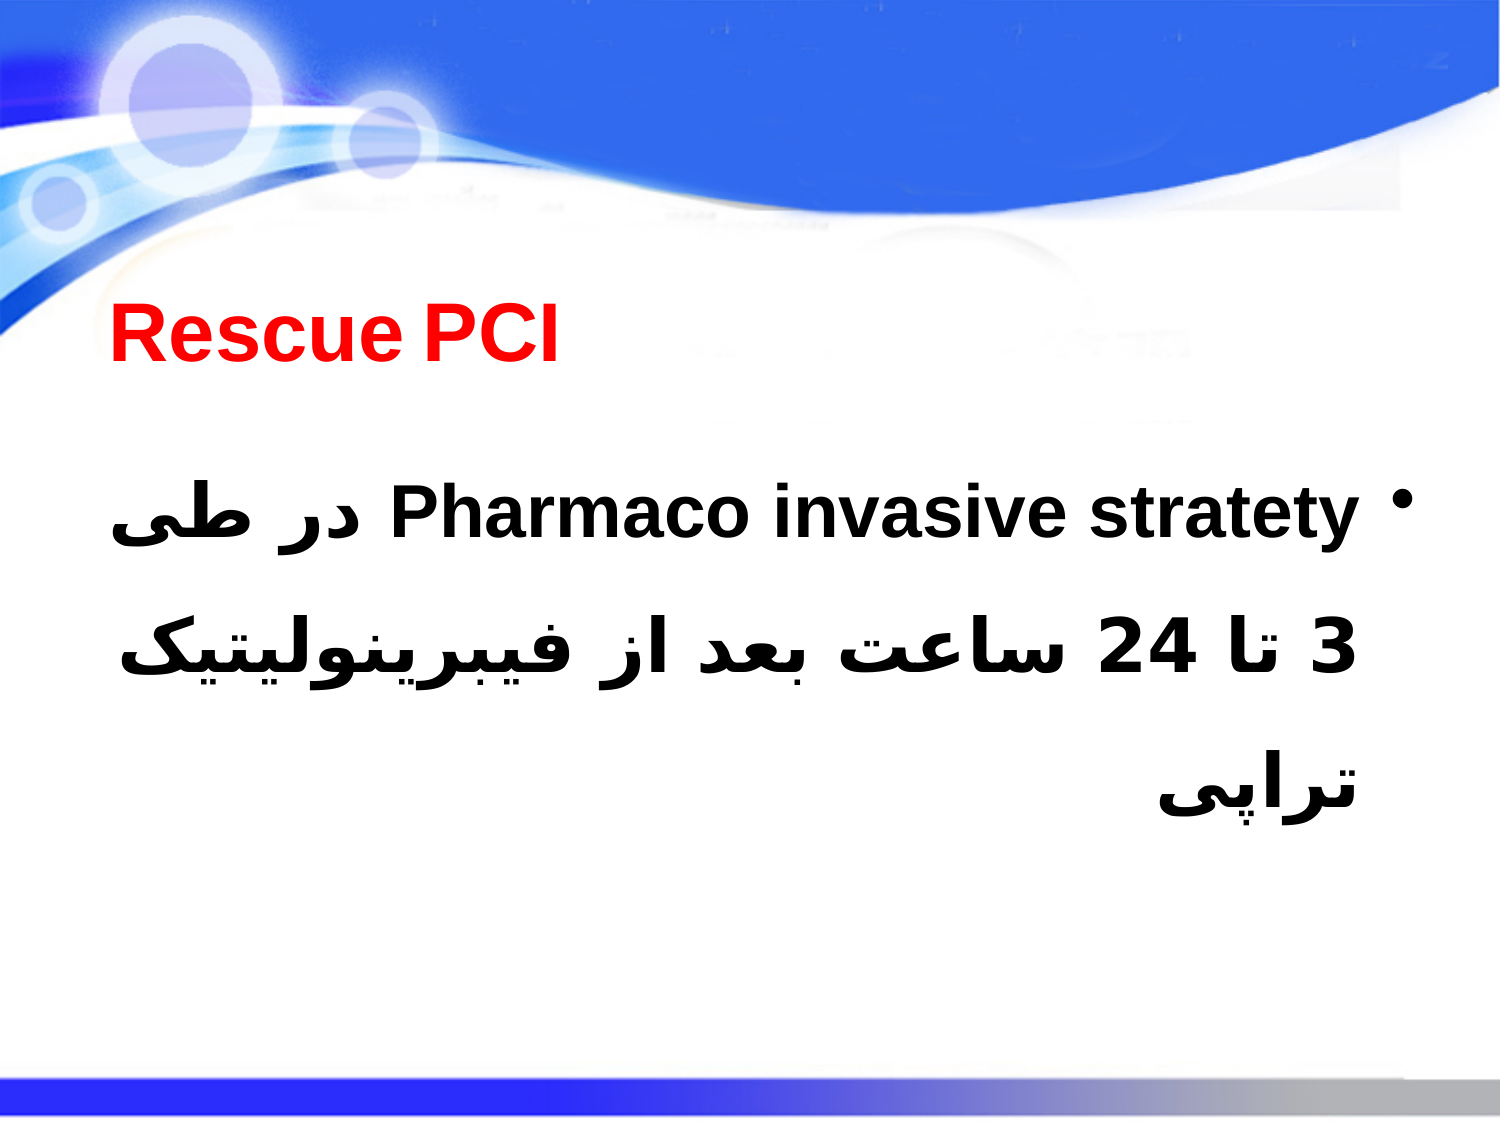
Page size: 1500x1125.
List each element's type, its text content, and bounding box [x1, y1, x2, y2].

picture [0, 0, 1500, 1125]
list Pharmaco invasive stratety در طی 3 تا 24 ساعت بعد از فیبرینولیتیک تراپی [81, 409, 1433, 1020]
title Rescue PCI [93, 234, 1444, 423]
